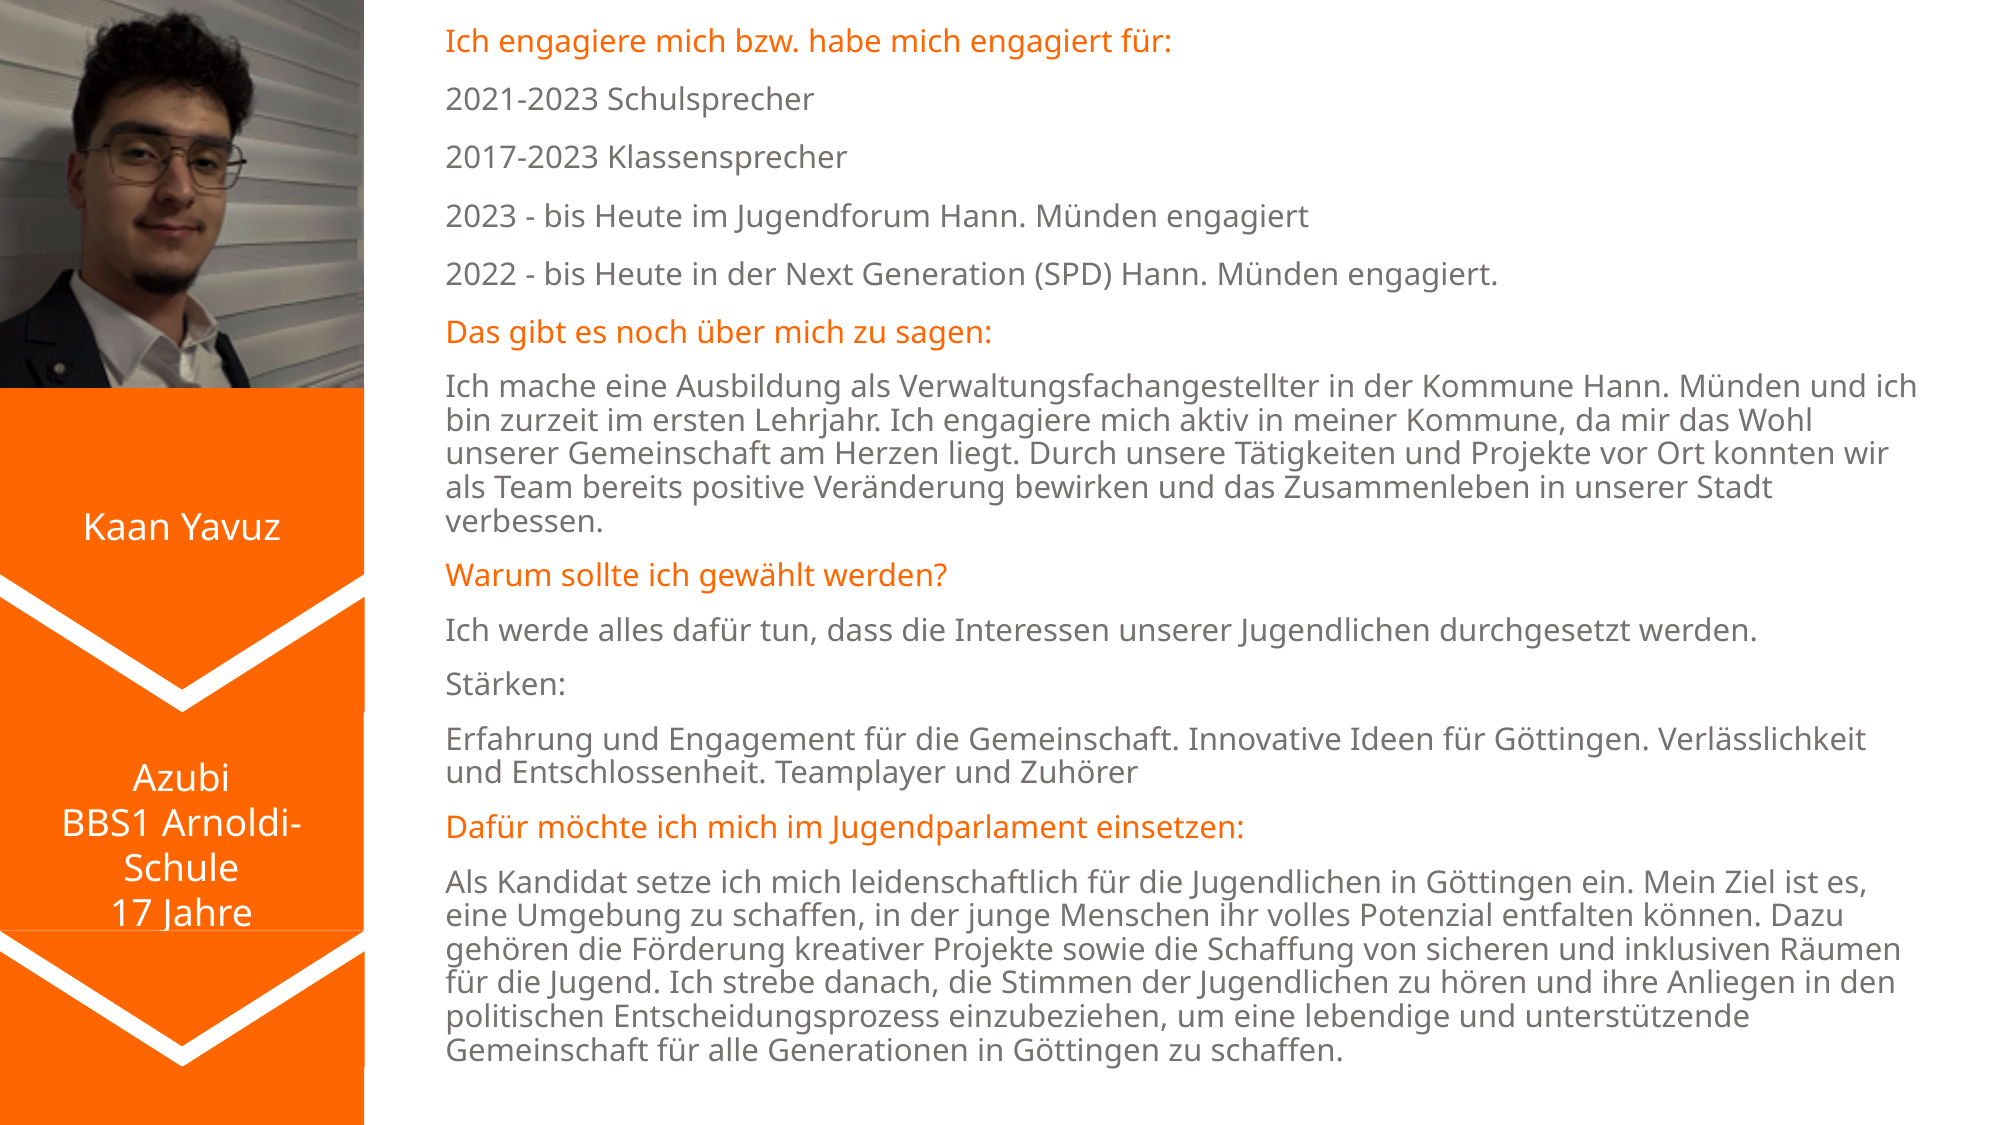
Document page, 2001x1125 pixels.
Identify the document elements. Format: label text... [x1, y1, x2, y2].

picture [0, 0, 364, 388]
subtitle Ich engagiere mich bzw. habe mich engagiert für: 2021-2023 Schulsprecher 2017-2023 Klassensprecher 2023 - bis Heute im Jugendforum Hann. Münden engagiert 2022 - bis Heute in der Next Generation (SPD) Hann. Münden engagiert. Das gibt es noch über mich zu sagen: Ich mache eine Ausbildung als Verwaltungsfachangestellter in der Kommune Hann. Münden und ich bin zurzeit im ersten Lehrjahr. Ich engagiere mich aktiv in meiner Kommune, da mir das Wohl unserer Gemeinschaft am Herzen liegt. Durch unsere Tätigkeiten und Projekte vor Ort konnten wir als Team bereits positive Veränderung bewirken und das Zusammenleben in unserer Stadt verbessen. Warum sollte ich gewählt werden? Ich werde alles dafür tun, dass die Interessen unserer Jugendlichen durchgesetzt werden. Stärken: Erfahrung und Engagement für die Gemeinschaft. Innovative Ideen für Göttingen. Verlässlichkeit und Entschlossenheit. Teamplayer und Zuhörer Dafür möchte ich mich im Jugendparlament einsetzen: Als Kandidat setze ich mich leidenschaftlich für die Jugendlichen in Göttingen ein. Mein Ziel ist es, eine Umgebung zu schaffen, in der junge Menschen ihr volles Potenzial entfalten können. Dazu gehören die Förderung kreativer Projekte sowie die Schaffung von sicheren und inklusiven Räumen für die Jugend. Ich strebe danach, die Stimmen der Jugendlichen zu hören und ihre Anliegen in den politischen Entscheidungsprozess einzubeziehen, um eine lebendige und unterstützende Gemeinschaft für alle Generationen in Göttingen zu schaffen. [430, 13, 1943, 1058]
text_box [0, 240, 365, 1125]
